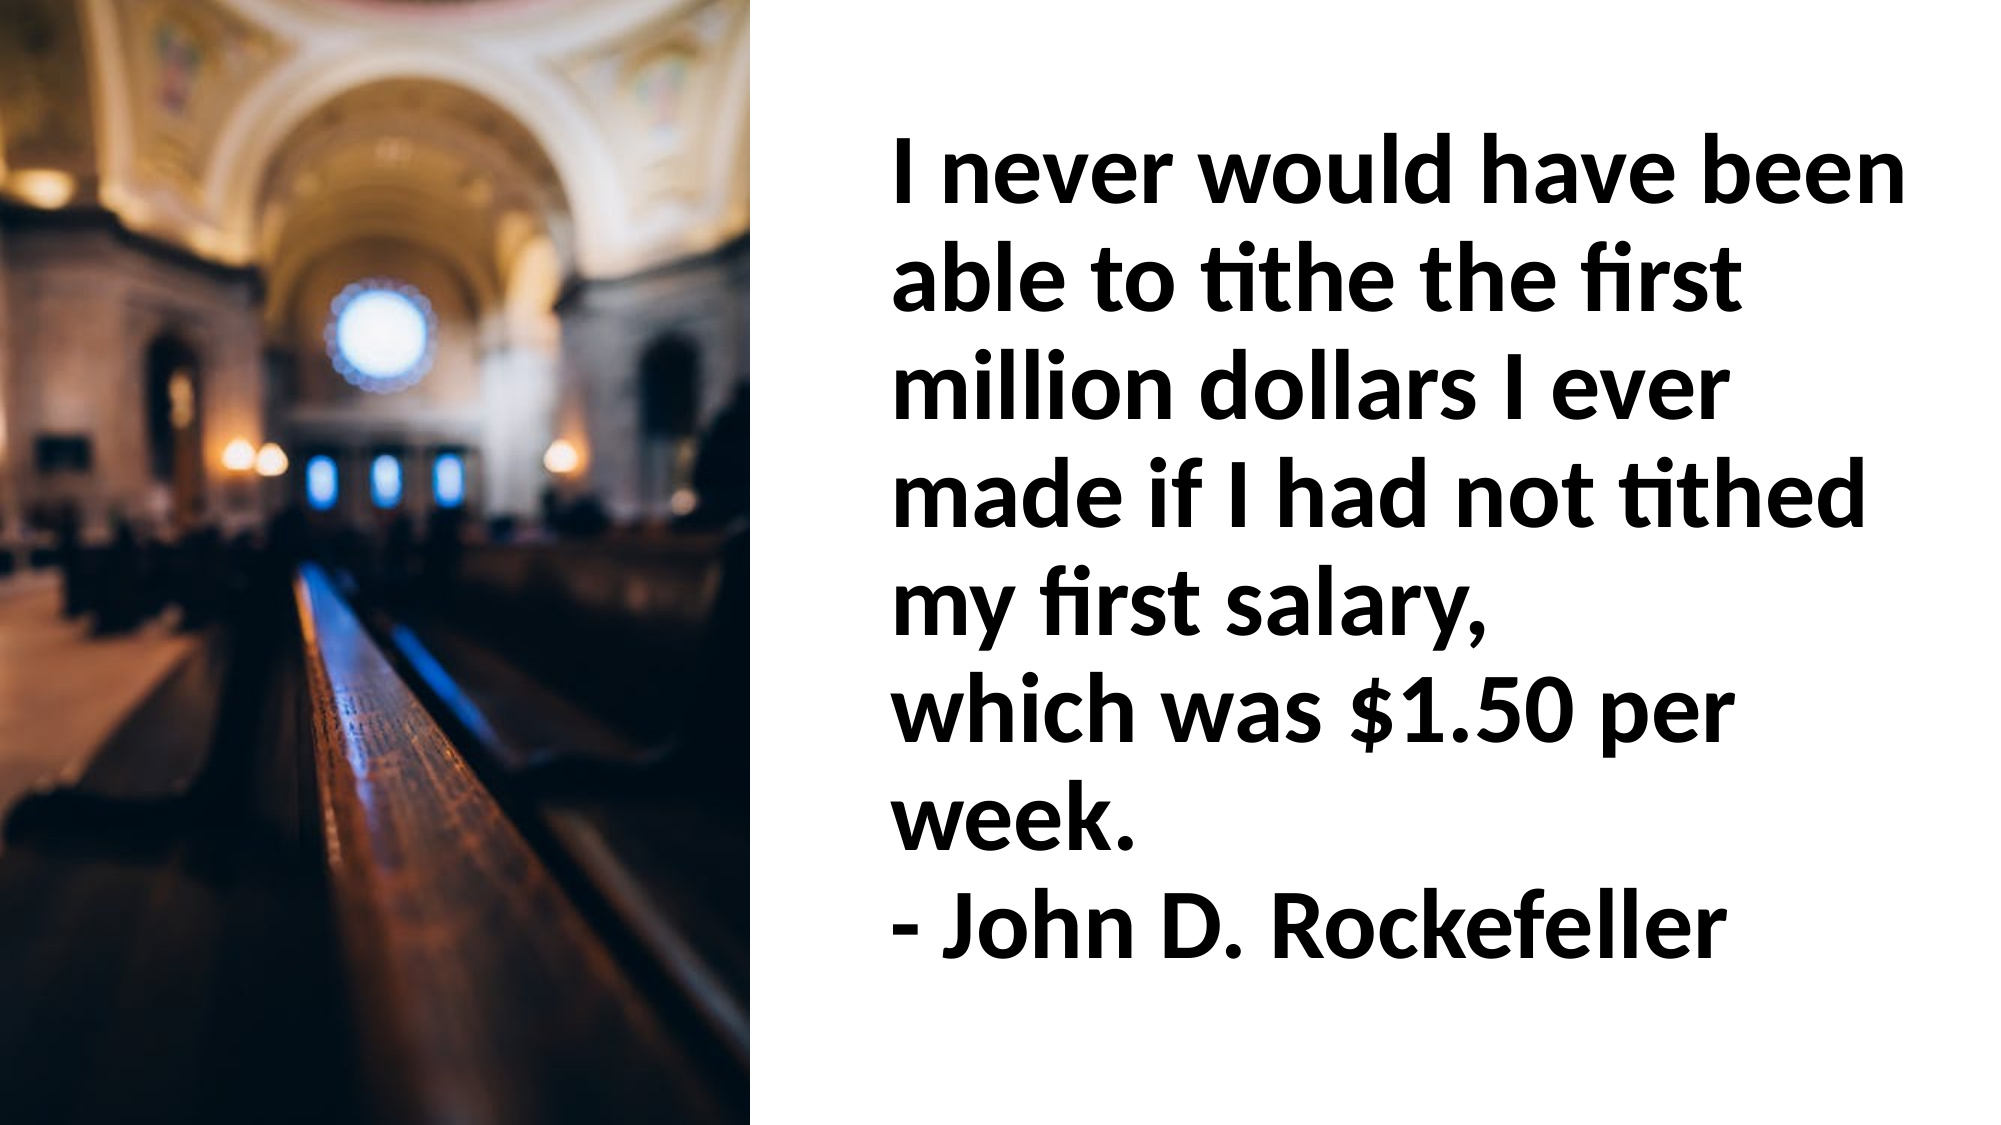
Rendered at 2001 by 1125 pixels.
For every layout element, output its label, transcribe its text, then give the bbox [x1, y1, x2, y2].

title I never would have been able to tithe the first million dollars I ever made if I had not tithed my first salary, which was $1.50 per week. - John D. Rockefeller [875, 500, 1925, 718]
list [0, 0, 750, 1125]
